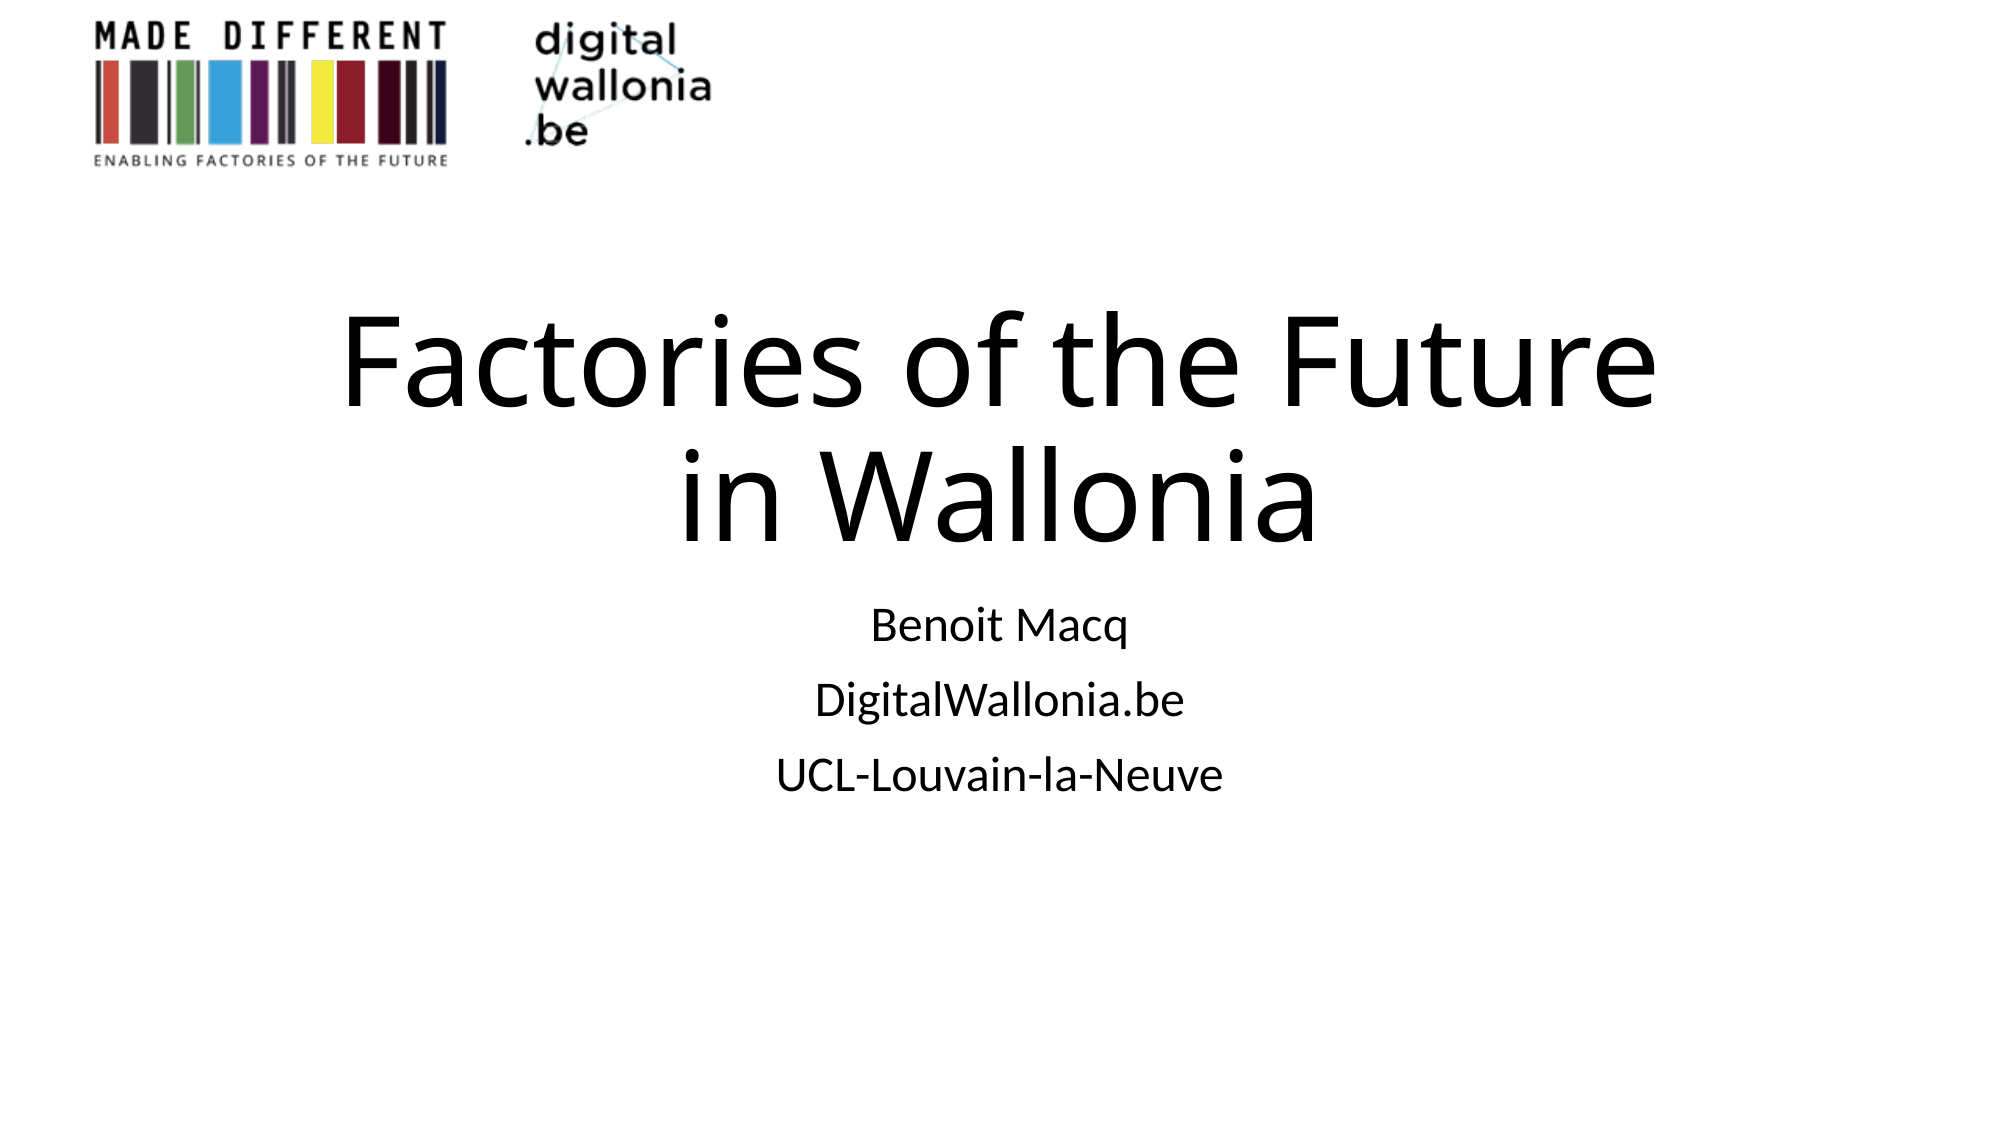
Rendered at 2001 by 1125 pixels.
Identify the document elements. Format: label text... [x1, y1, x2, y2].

picture [94, 20, 450, 169]
subtitle Benoit Macq DigitalWallonia.be UCL-Louvain-la-Neuve [249, 590, 1750, 863]
picture [525, 20, 715, 148]
title Factories of the Future in Wallonia [249, 184, 1750, 576]
